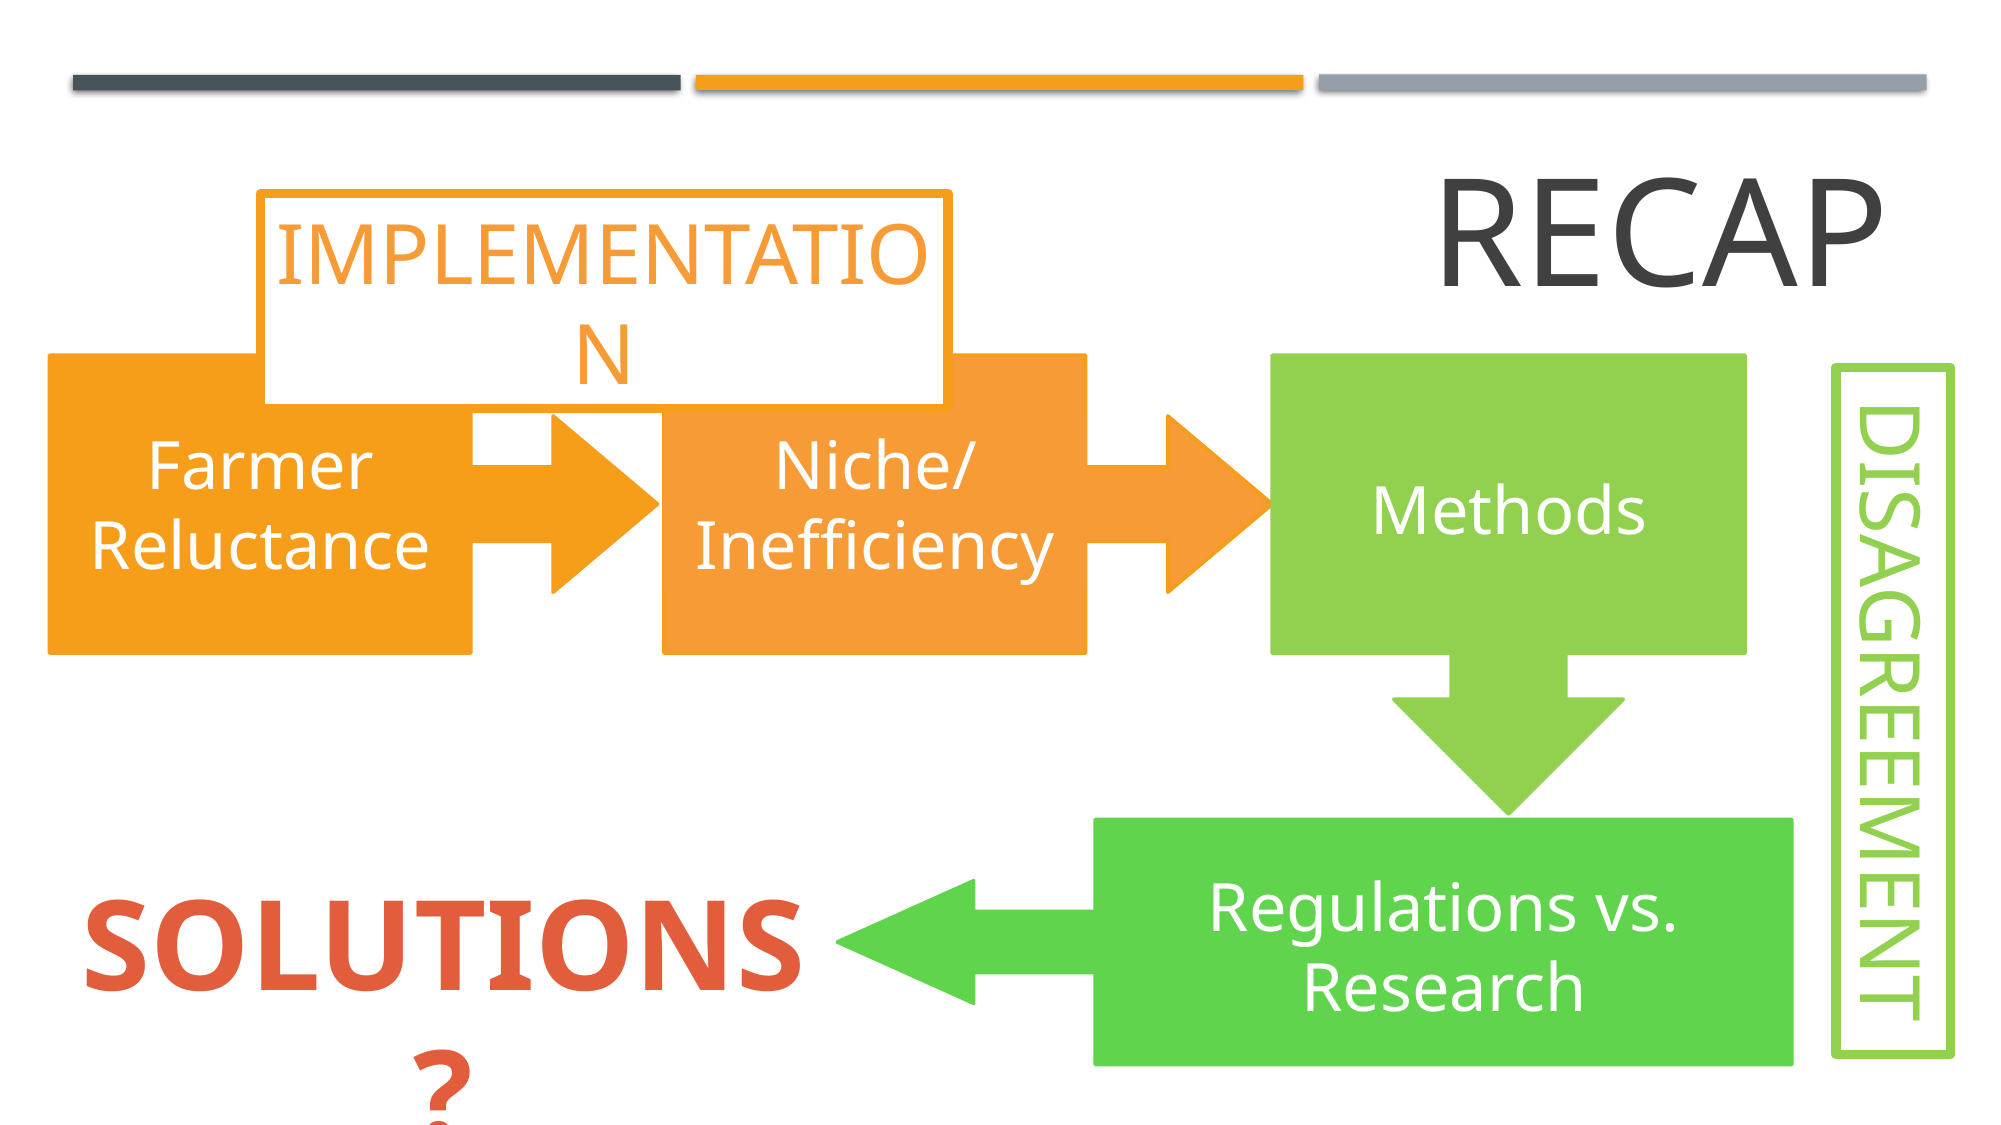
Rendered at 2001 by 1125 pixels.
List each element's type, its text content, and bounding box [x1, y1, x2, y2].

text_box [1271, 354, 1746, 815]
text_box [836, 818, 1793, 1066]
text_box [663, 354, 1270, 654]
title Recap [94, 119, 1904, 324]
text_box IMPLEMENTATION [259, 192, 950, 354]
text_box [48, 354, 659, 654]
text_box DISAGREEMENT [1834, 365, 1952, 1056]
text_box SOLUTIONS? [59, 856, 829, 1125]
